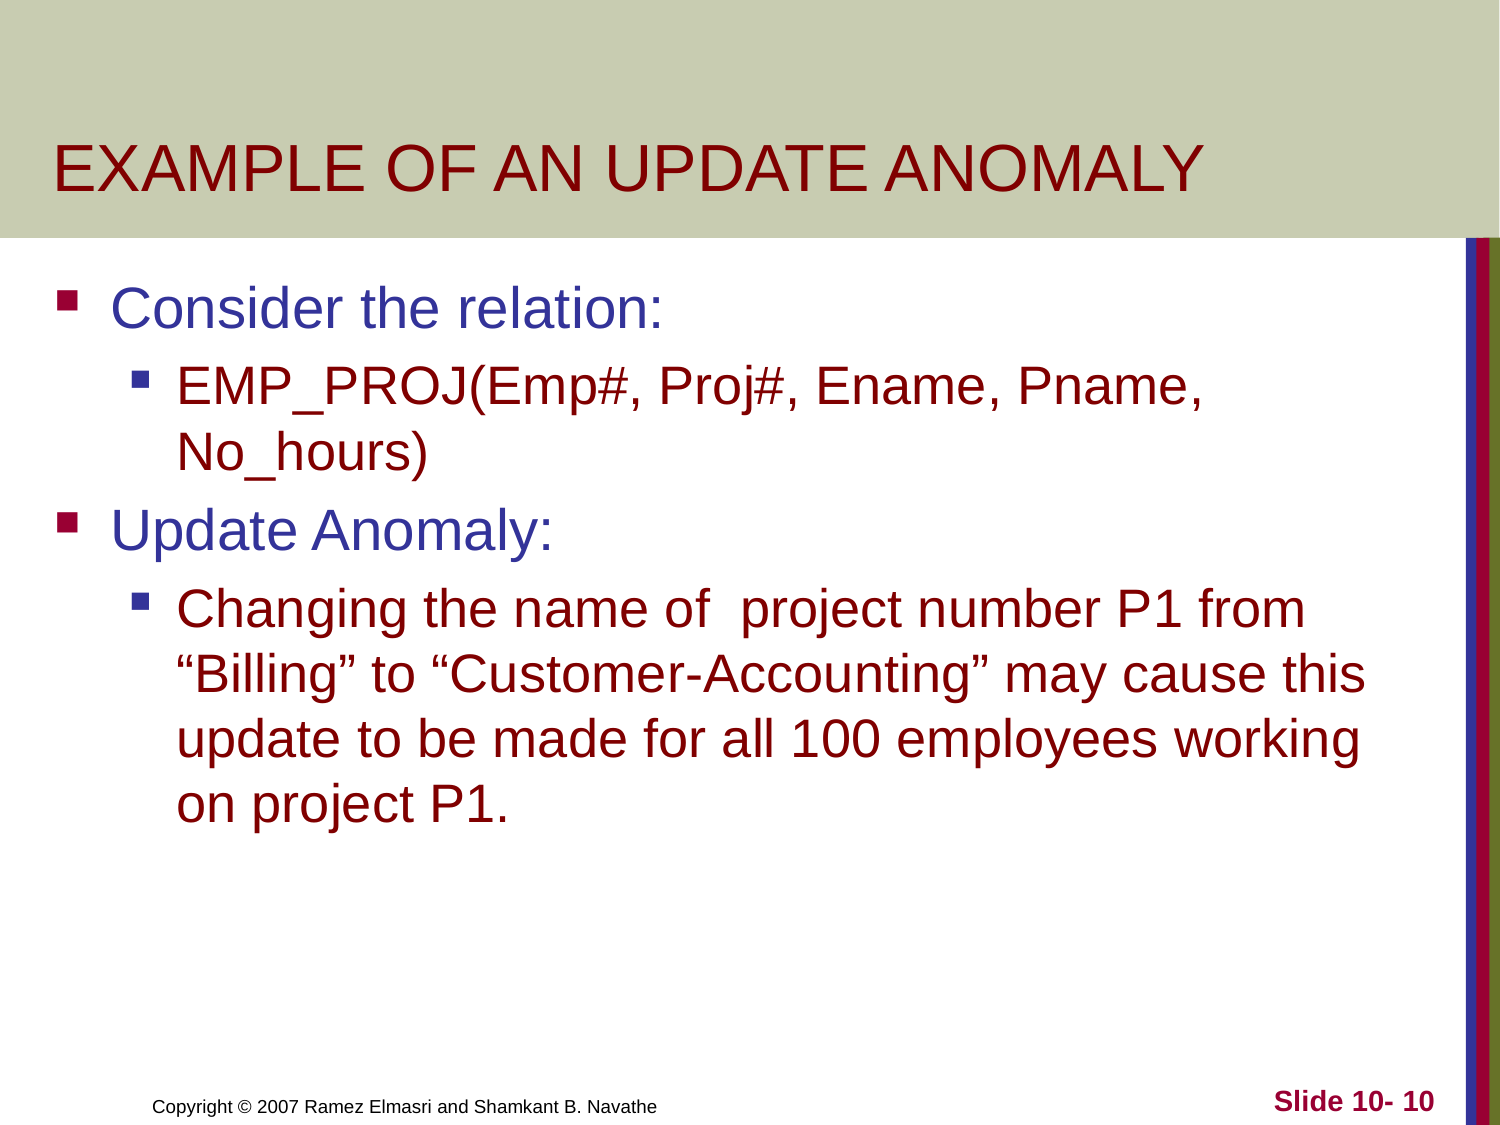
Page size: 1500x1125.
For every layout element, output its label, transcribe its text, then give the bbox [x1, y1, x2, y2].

title EXAMPLE OF AN UPDATE ANOMALY [37, 49, 1317, 213]
slide_number Slide 10- 10 [1137, 1050, 1450, 1125]
list Consider the relation: EMP_PROJ(Emp#, Proj#, Ename, Pname, No_hours) Update Anomaly: Changing the name of project number P1 from “Billing” to “Customer-Accounting” may cause this update to be made for all 100 employees working on project P1. [39, 262, 1400, 1013]
